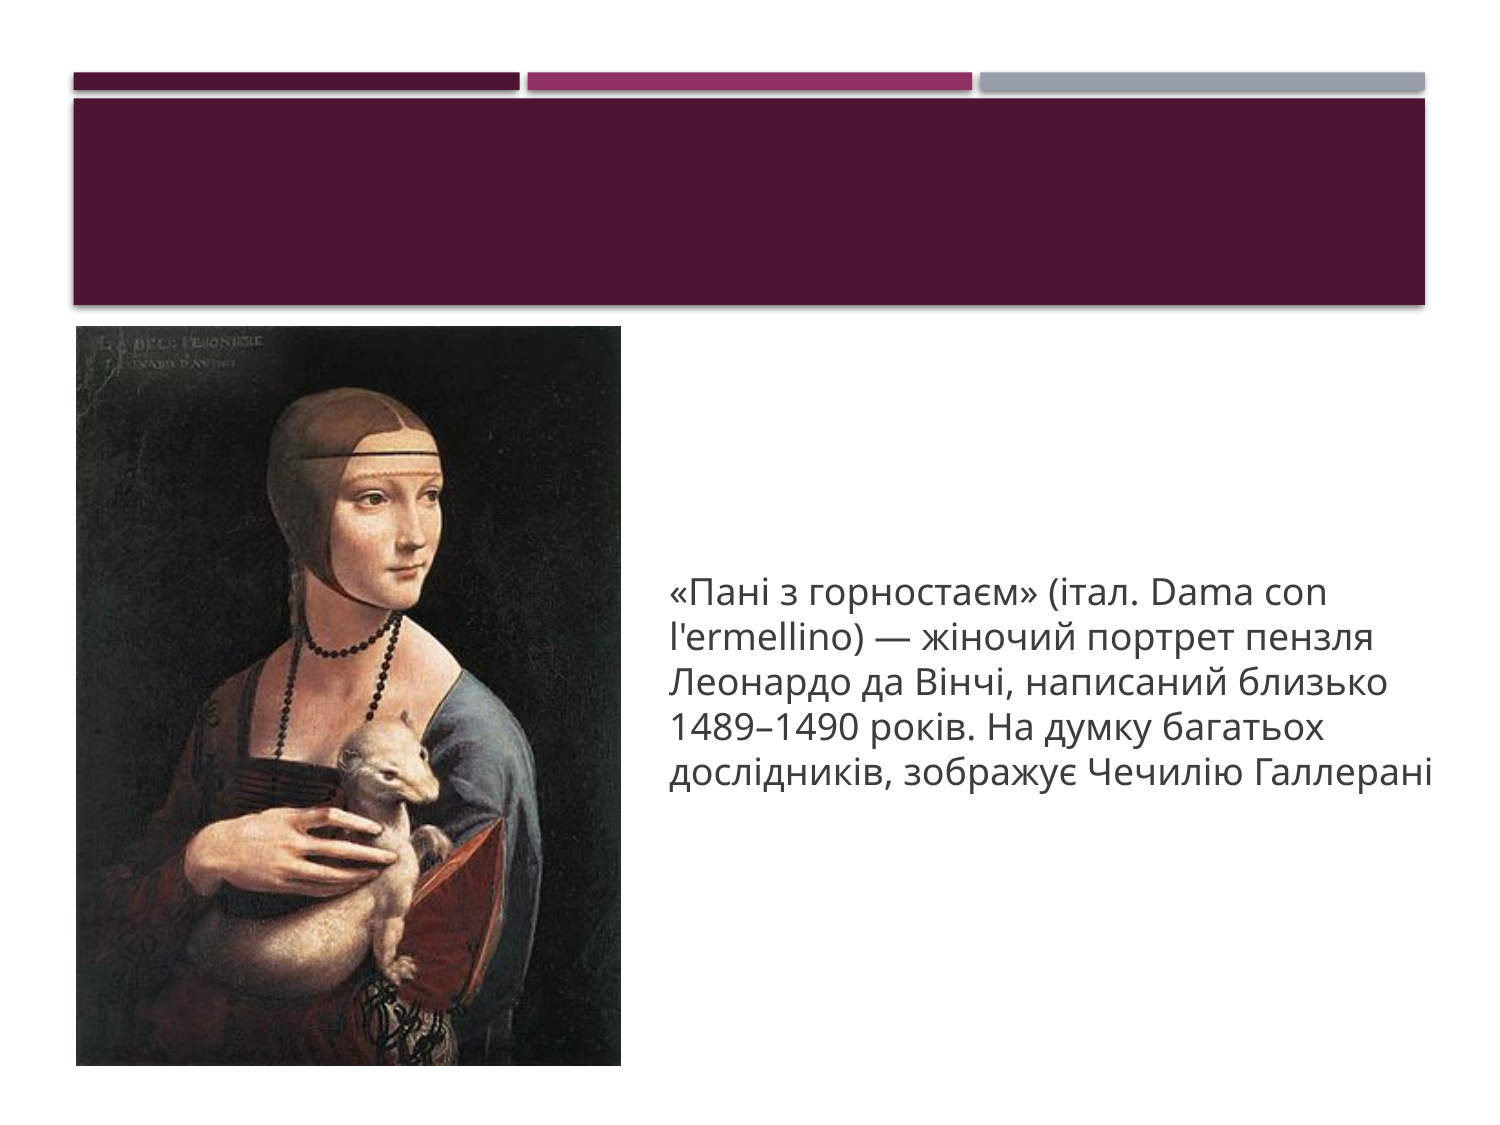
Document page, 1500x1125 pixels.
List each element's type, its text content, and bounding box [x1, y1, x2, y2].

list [76, 325, 621, 1066]
list «Пані з горностаєм» (італ. Dama con l'ermellino) — жіночий портрет пензля Леонардо да Вінчі, написаний близько 1489–1490 років. На думку багатьох дослідників, зображує Чечилію Галлерані [643, 172, 1471, 1125]
